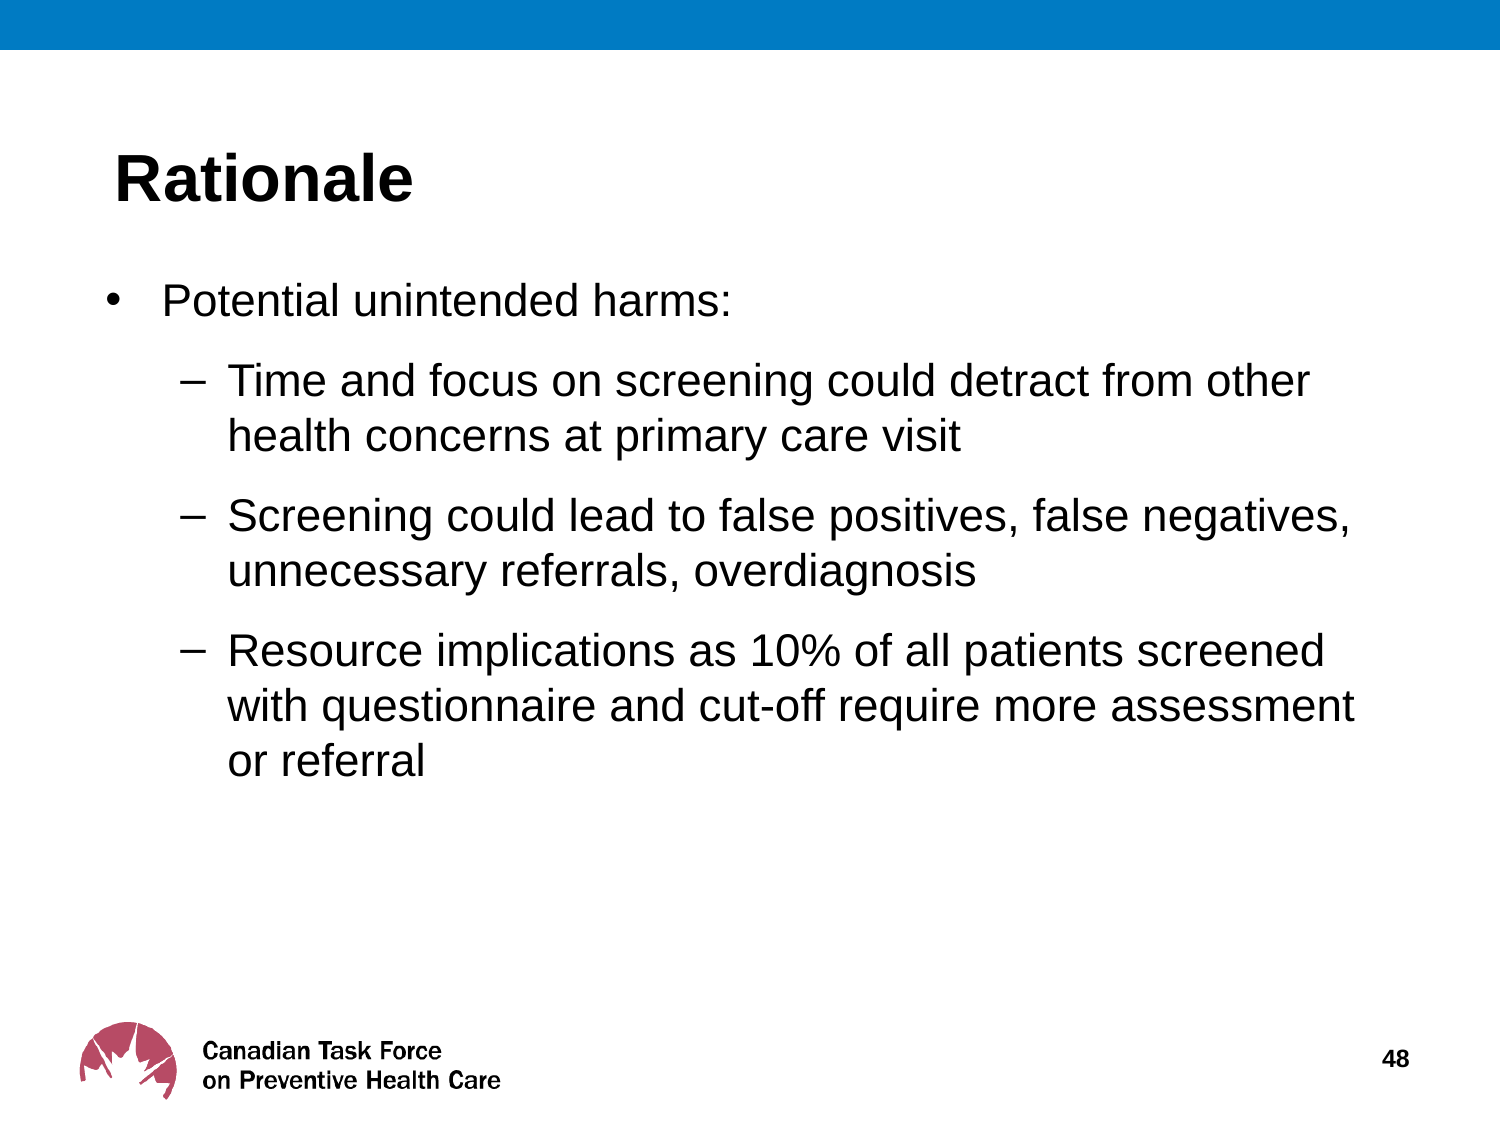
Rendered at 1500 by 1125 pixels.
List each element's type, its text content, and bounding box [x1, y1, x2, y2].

picture [75, 1021, 504, 1100]
list Potential unintended harms: Time and focus on screening could detract from other health concerns at primary care visit Screening could lead to false positives, false negatives, unnecessary referrals, overdiagnosis Resource implications as 10% of all patients screened with questionnaire and cut-off require more assessment or referral [90, 263, 1410, 1006]
slide_number 48 [1074, 1027, 1425, 1088]
text_box Rationale [99, 112, 1450, 238]
